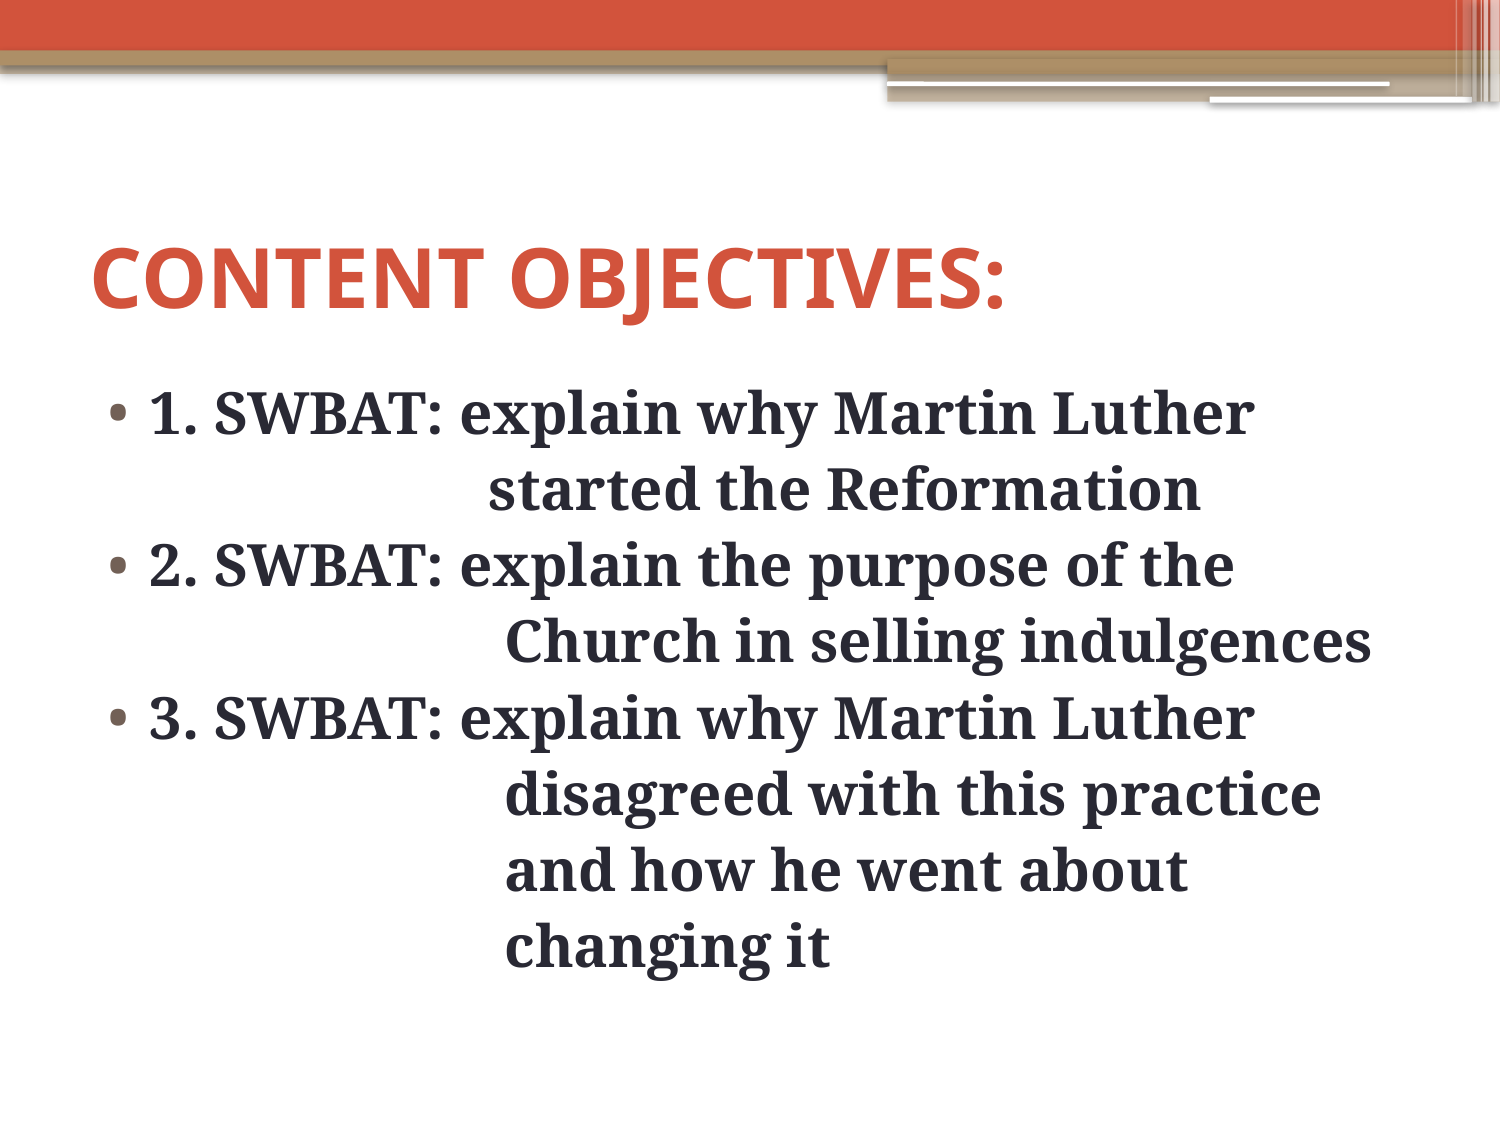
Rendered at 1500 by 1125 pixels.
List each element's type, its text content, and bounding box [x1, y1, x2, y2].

list 1. SWBAT: explain why Martin Luther started the Reformation 2. SWBAT: explain the purpose of the Church in selling indulgences 3. SWBAT: explain why Martin Luther disagreed with this practice and how he went about changing it [75, 368, 1425, 1079]
title CONTENT OBJECTIVES: [75, 187, 1425, 363]
